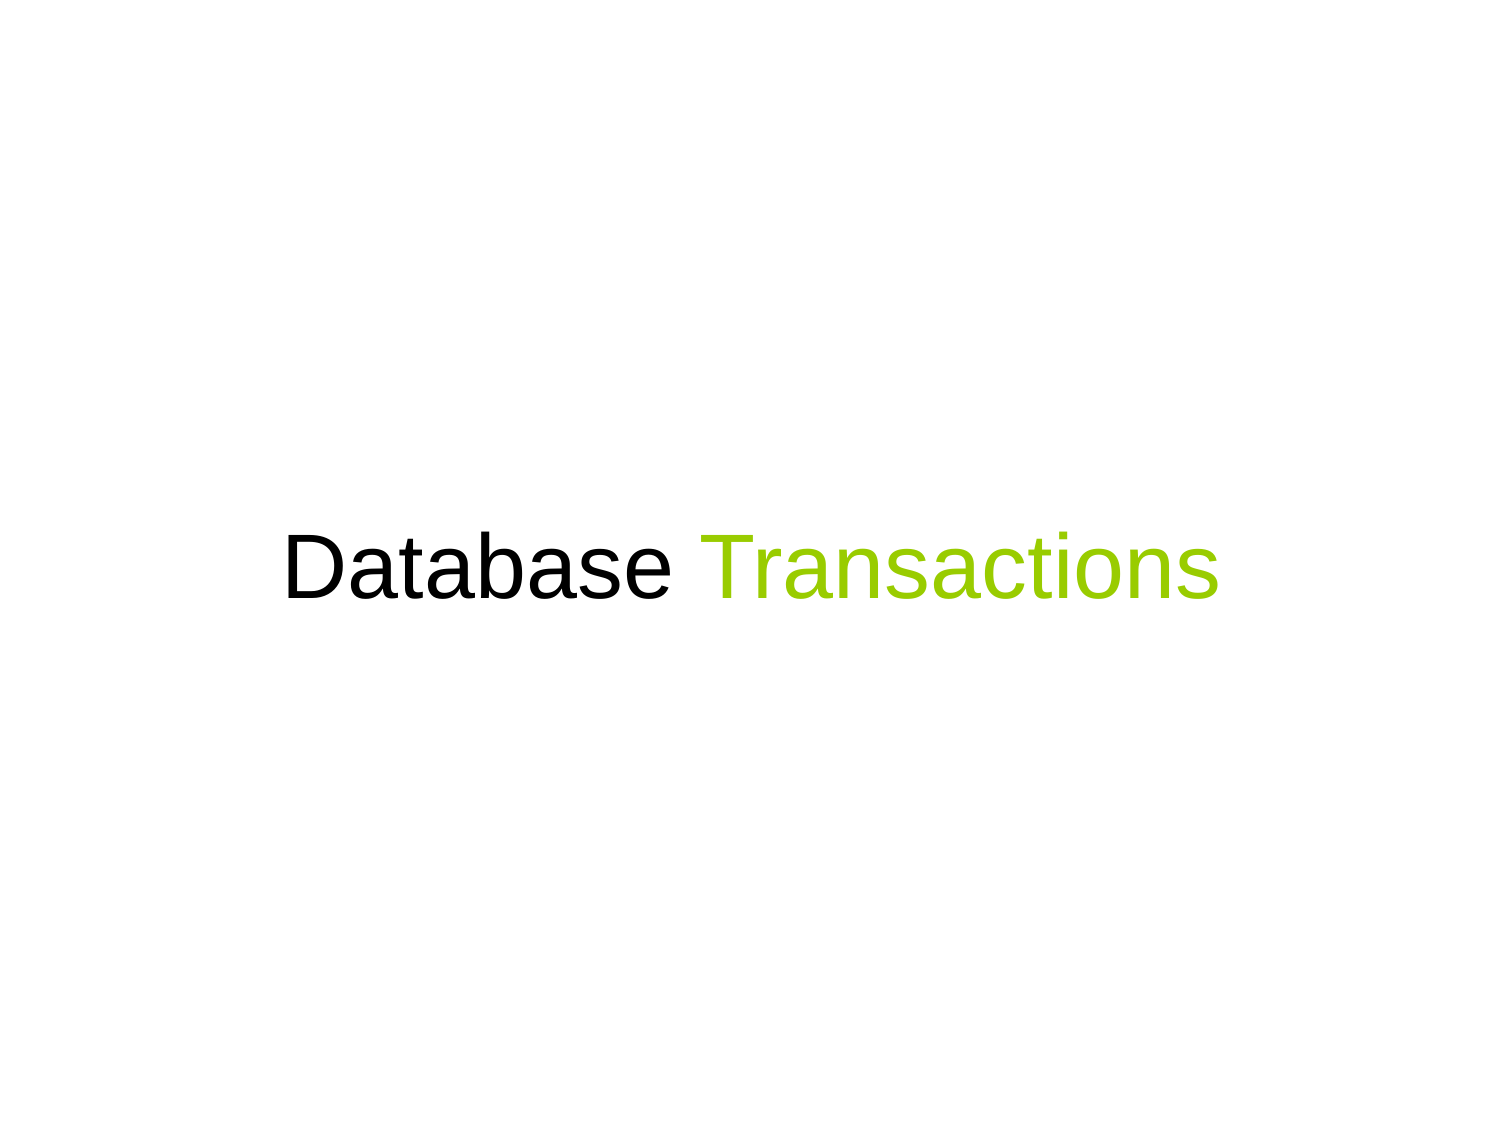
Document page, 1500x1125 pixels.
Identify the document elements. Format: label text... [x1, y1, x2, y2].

title Database Transactions [76, 467, 1427, 656]
